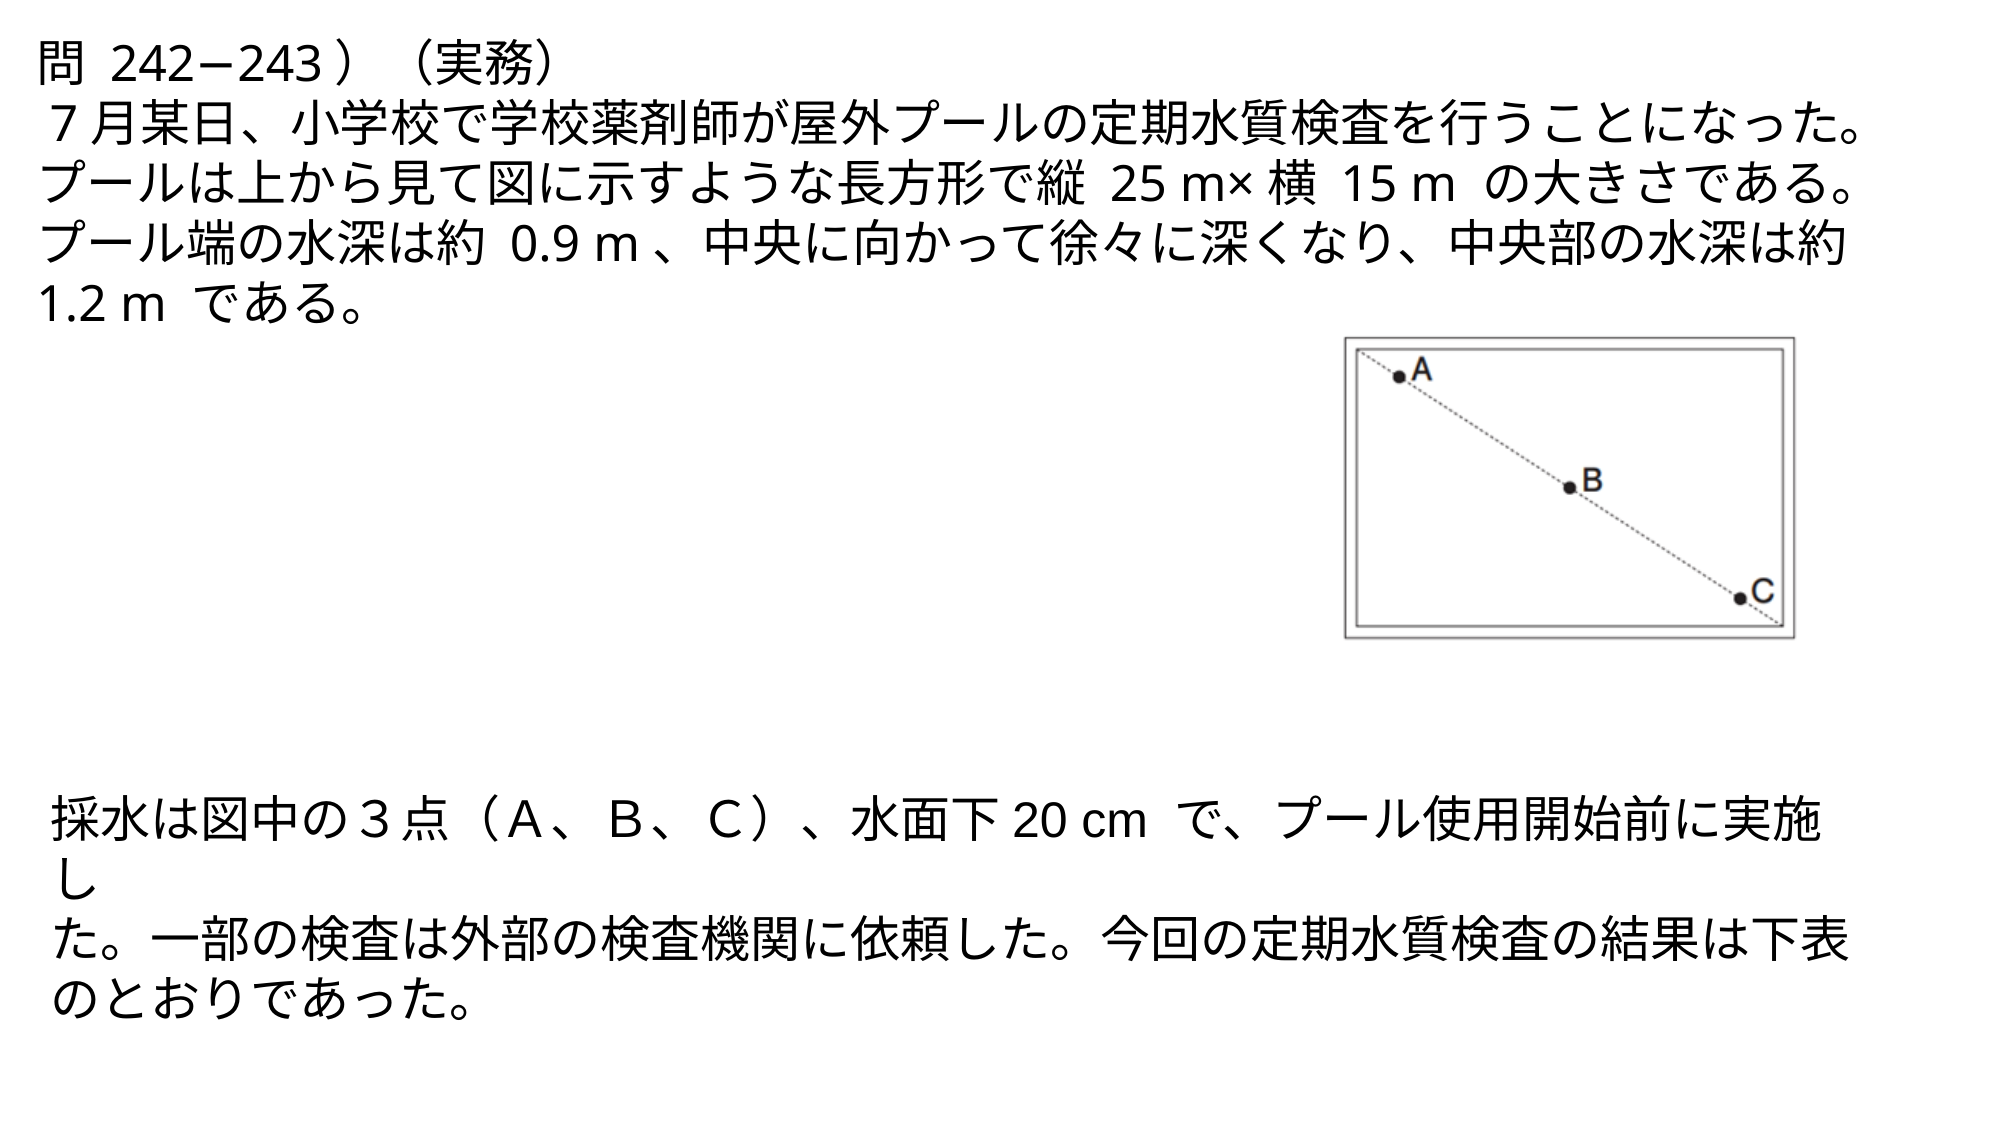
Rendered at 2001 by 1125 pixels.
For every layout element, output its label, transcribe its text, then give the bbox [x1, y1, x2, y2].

text_box 問 242−243）（実務） 7月某日、小学校で学校薬剤師が屋外プールの定期水質検査を行うことになった。プールは上から見て図に示すような長方形で縦 25 m×横 15 m の大きさである。プール端の水深は約 0.9 m、中央に向かって徐々に深くなり、中央部の水深は約1.2 m である。 [21, 24, 1908, 340]
text_box 採水は図中の３点（Ａ、Ｂ、Ｃ）、水面下20 cm で、プール使用開始前に実施し た。一部の検査は外部の検査機関に依頼した。今回の定期水質検査の結果は下表のとおりであった。 [35, 780, 1884, 1036]
picture [1339, 322, 1798, 648]
